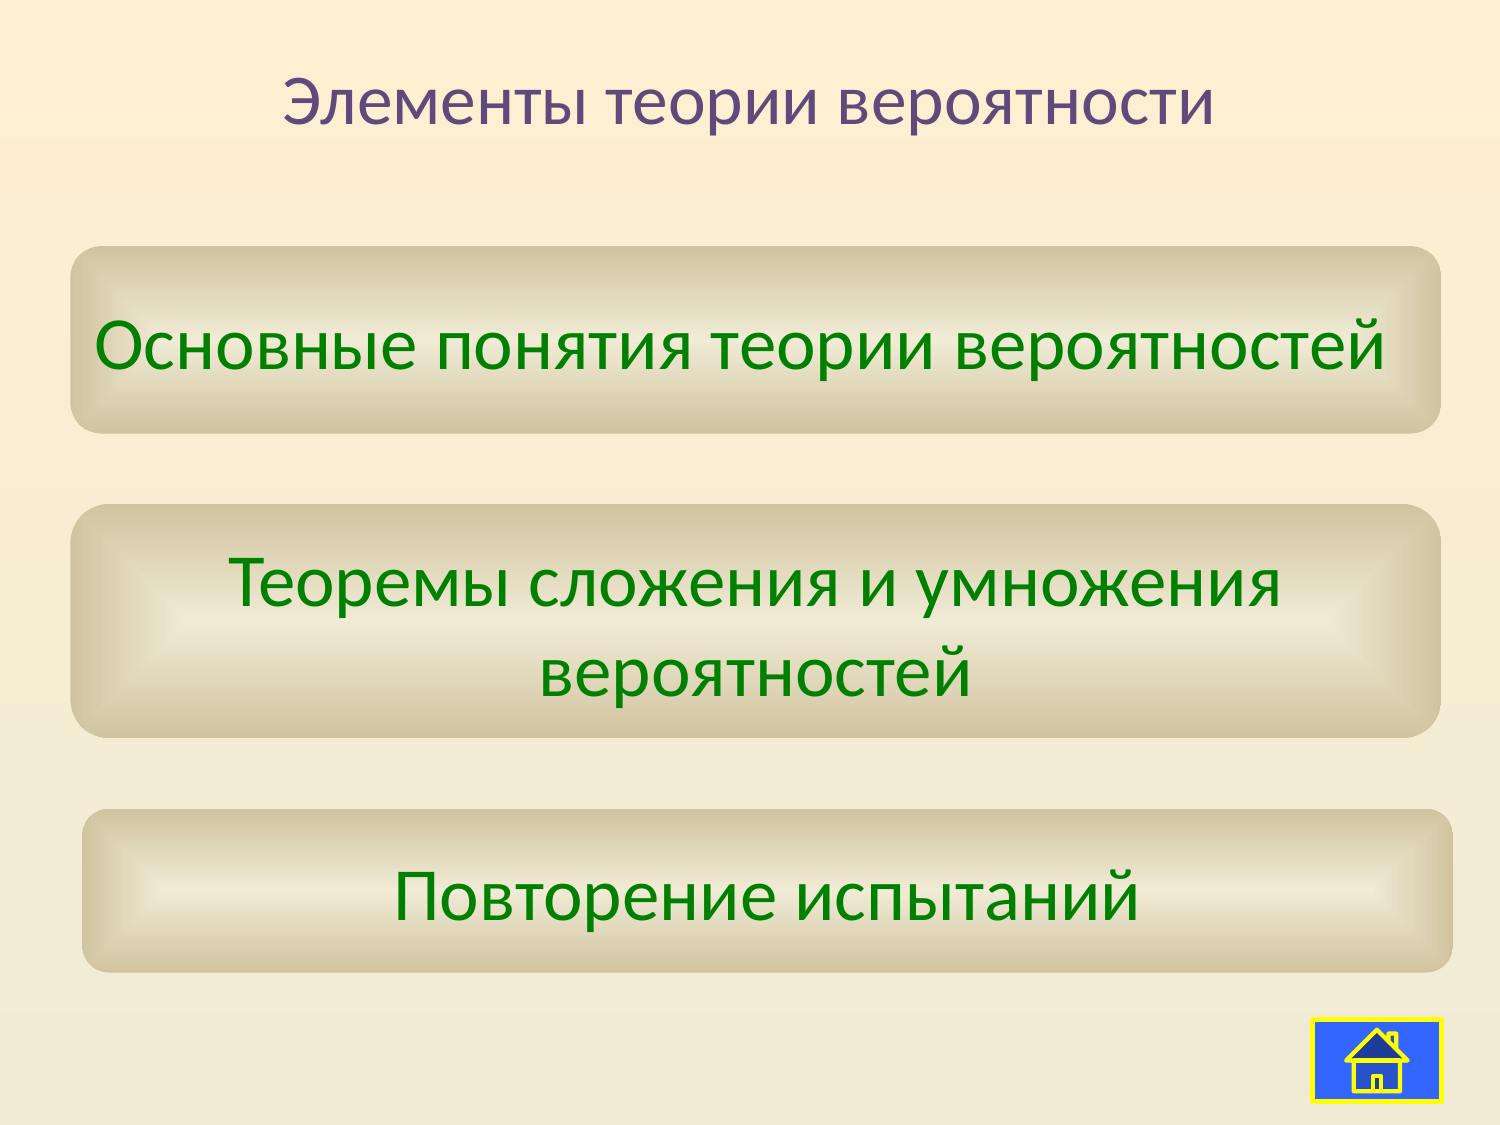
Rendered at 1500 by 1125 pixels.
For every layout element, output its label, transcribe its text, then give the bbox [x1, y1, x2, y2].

text_box Основные понятия теории вероятностей [68, 243, 1444, 436]
title Элементы теории вероятности [74, 44, 1426, 233]
text_box Повторение испытаний [79, 806, 1456, 975]
text_box [1310, 1017, 1444, 1104]
text_box Теоремы сложения и умножения вероятностей [68, 501, 1444, 741]
